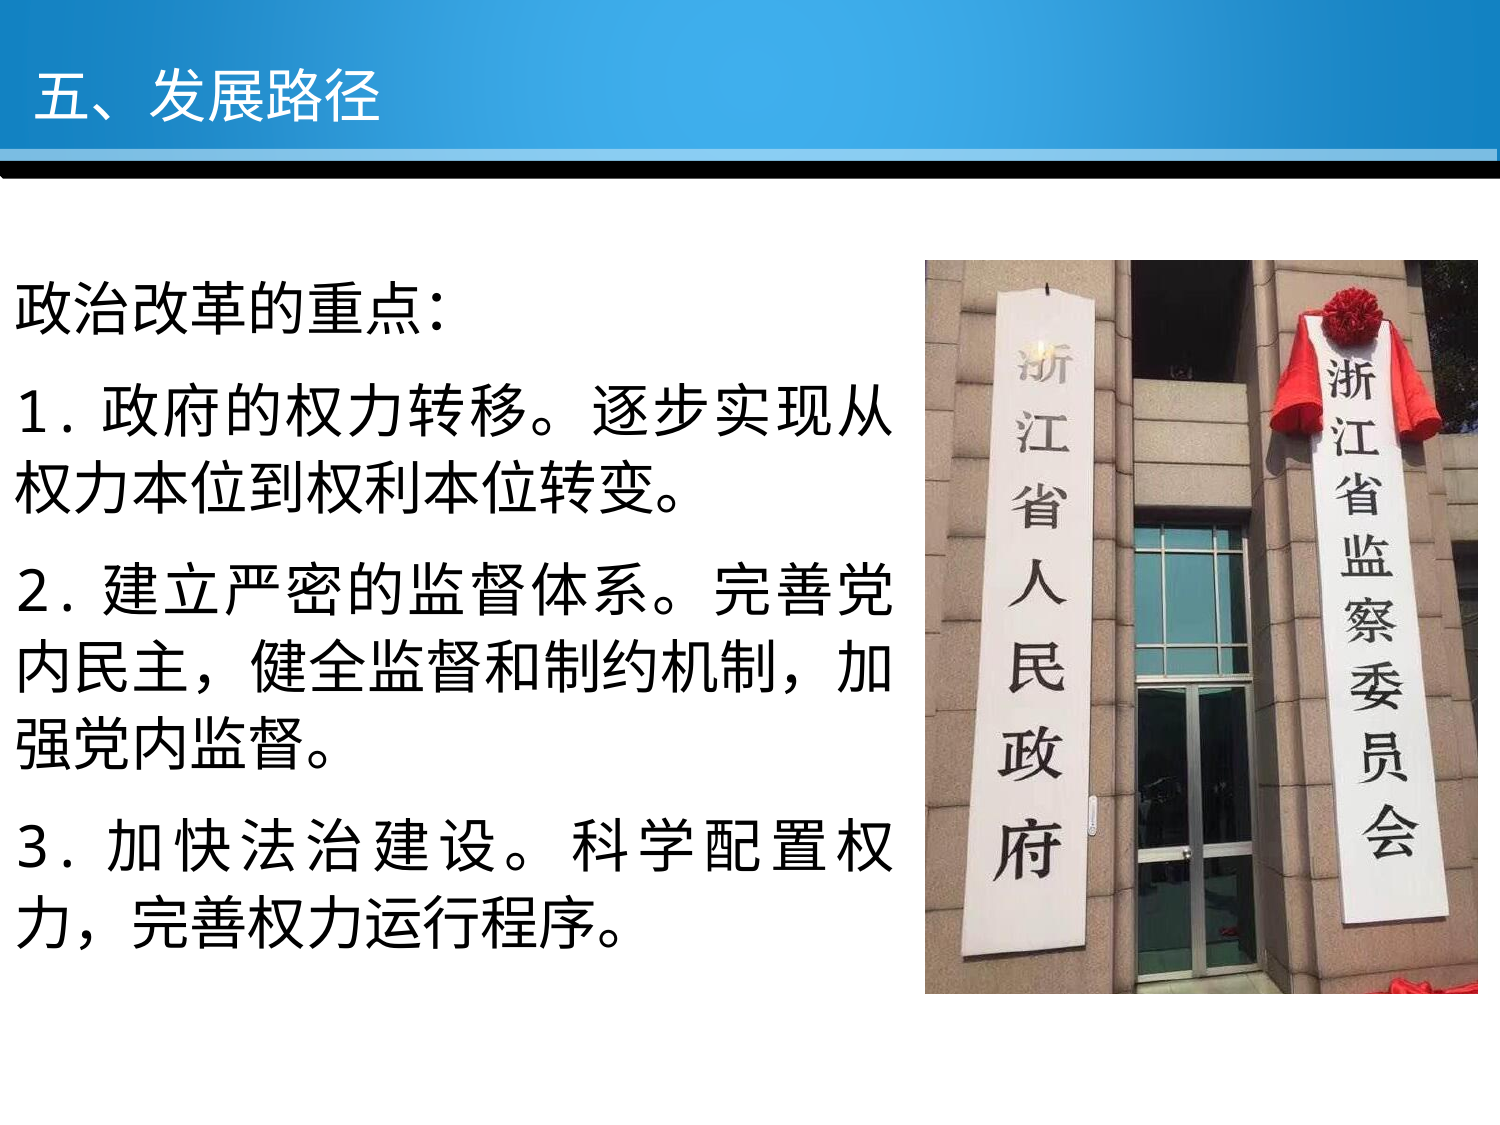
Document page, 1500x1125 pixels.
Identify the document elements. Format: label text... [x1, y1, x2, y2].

text_box 政治改革的重点： 1.政府的权力转移。逐步实现从权力本位到权利本位转变。 2.建立严密的监督体系。完善党内民主，健全监督和制约机制，加强党内监督。 3.加快法治建设。科学配置权力，完善权力运行程序。 [0, 258, 910, 964]
picture [925, 260, 1478, 994]
text_box 五、发展路径 [17, 42, 1447, 147]
picture [0, 0, 1500, 160]
